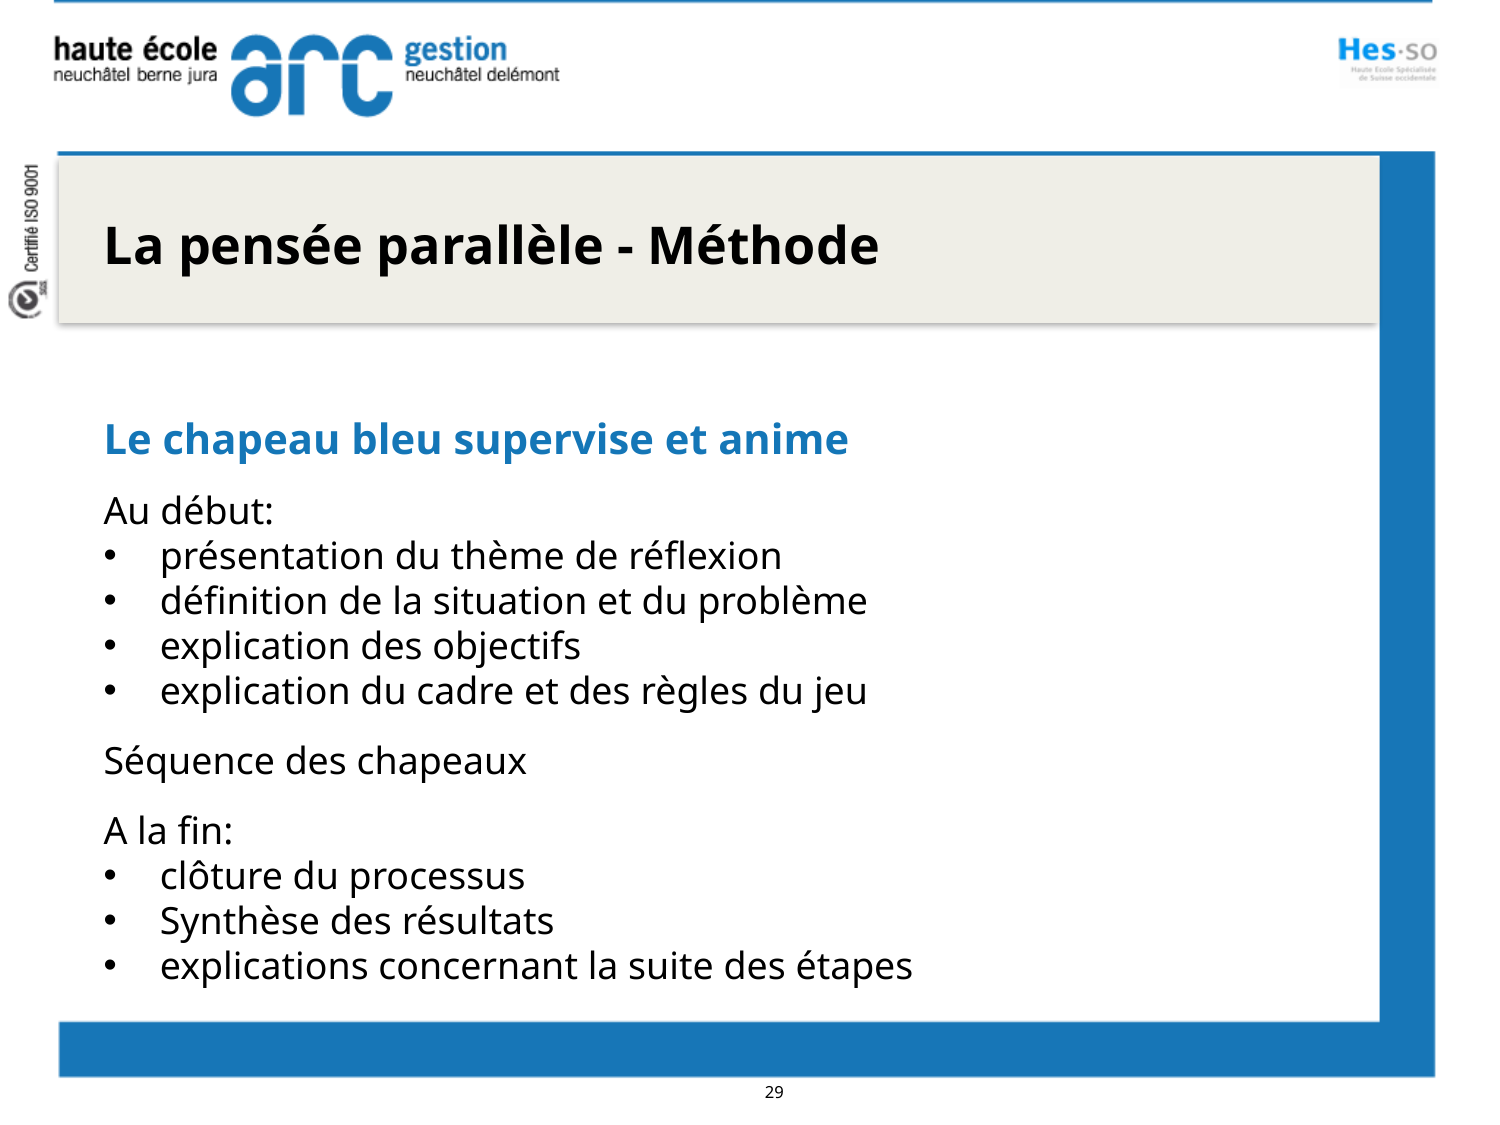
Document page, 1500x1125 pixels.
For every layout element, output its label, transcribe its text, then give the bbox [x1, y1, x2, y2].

list Le chapeau bleu supervise et anime Au début: présentation du thème de réflexion définition de la situation et du problème explication des objectifs explication du cadre et des règles du jeu Séquence des chapeaux A la fin: clôture du processus Synthèse des résultats explications concernant la suite des étapes [88, 404, 1353, 984]
picture [0, 0, 1500, 1125]
text_box 29 [750, 1074, 1240, 1109]
text_box La pensée parallèle - Méthode [88, 184, 1353, 303]
